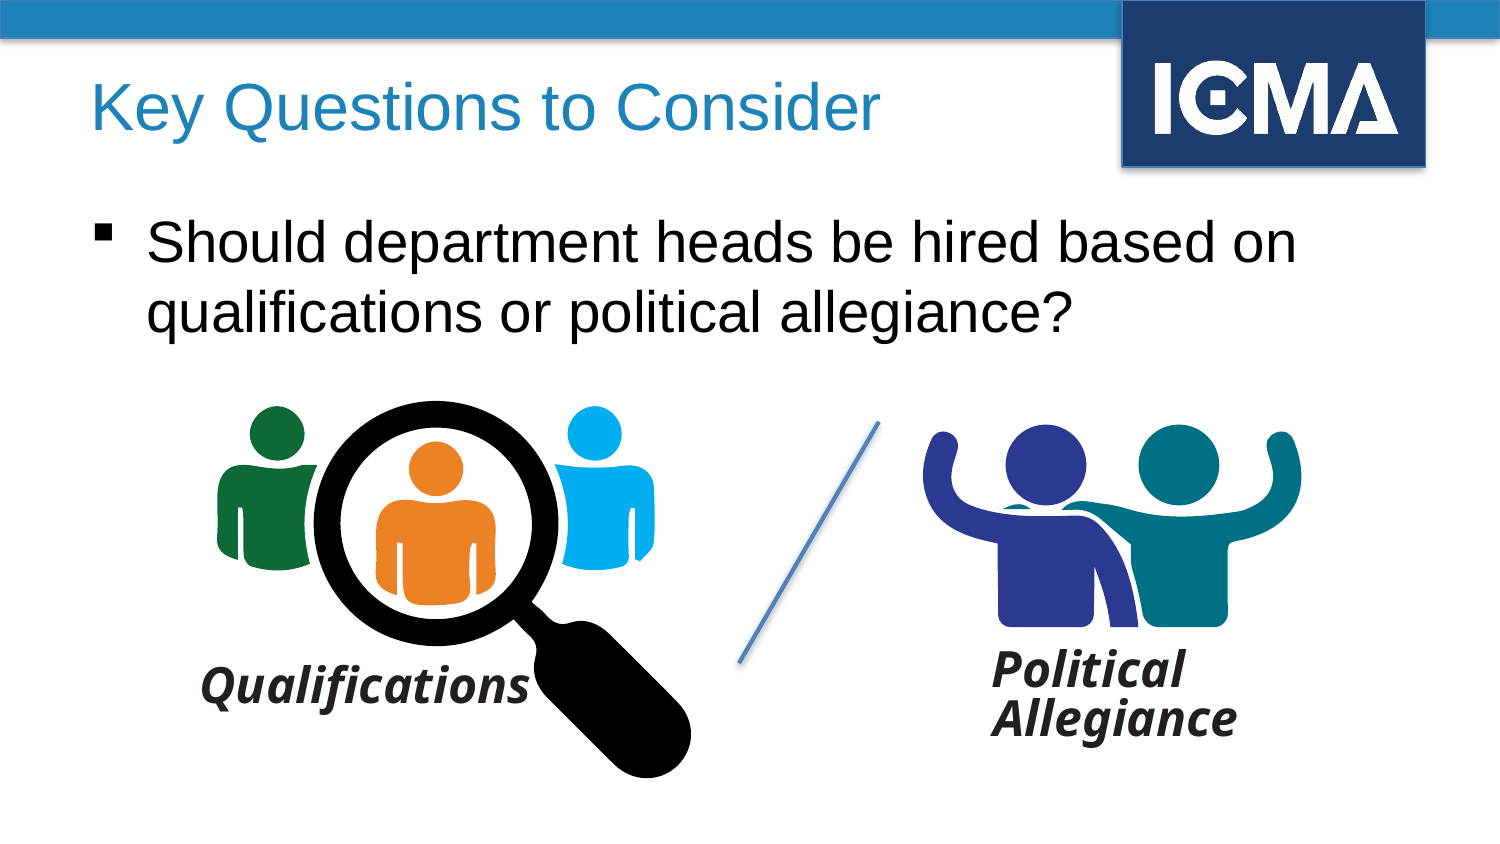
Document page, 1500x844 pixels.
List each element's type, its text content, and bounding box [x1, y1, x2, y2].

text_box [1061, 431, 1302, 628]
text_box [1002, 504, 1031, 510]
text_box [249, 406, 305, 461]
title Key Questions to Consider [75, 33, 1425, 175]
list Should department heads be hired based on qualifications or political allegiance? [75, 196, 1470, 754]
text_box [313, 400, 692, 779]
text_box [567, 406, 622, 461]
text_box Political [976, 629, 1200, 705]
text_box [375, 441, 497, 606]
text_box Allegiance [978, 679, 1254, 755]
text_box [1138, 424, 1220, 506]
text_box Qualifications [184, 645, 547, 721]
text_box [1005, 424, 1087, 506]
text_box [554, 464, 655, 571]
text_box [217, 464, 318, 571]
text_box [922, 431, 1139, 628]
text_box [738, 421, 880, 664]
